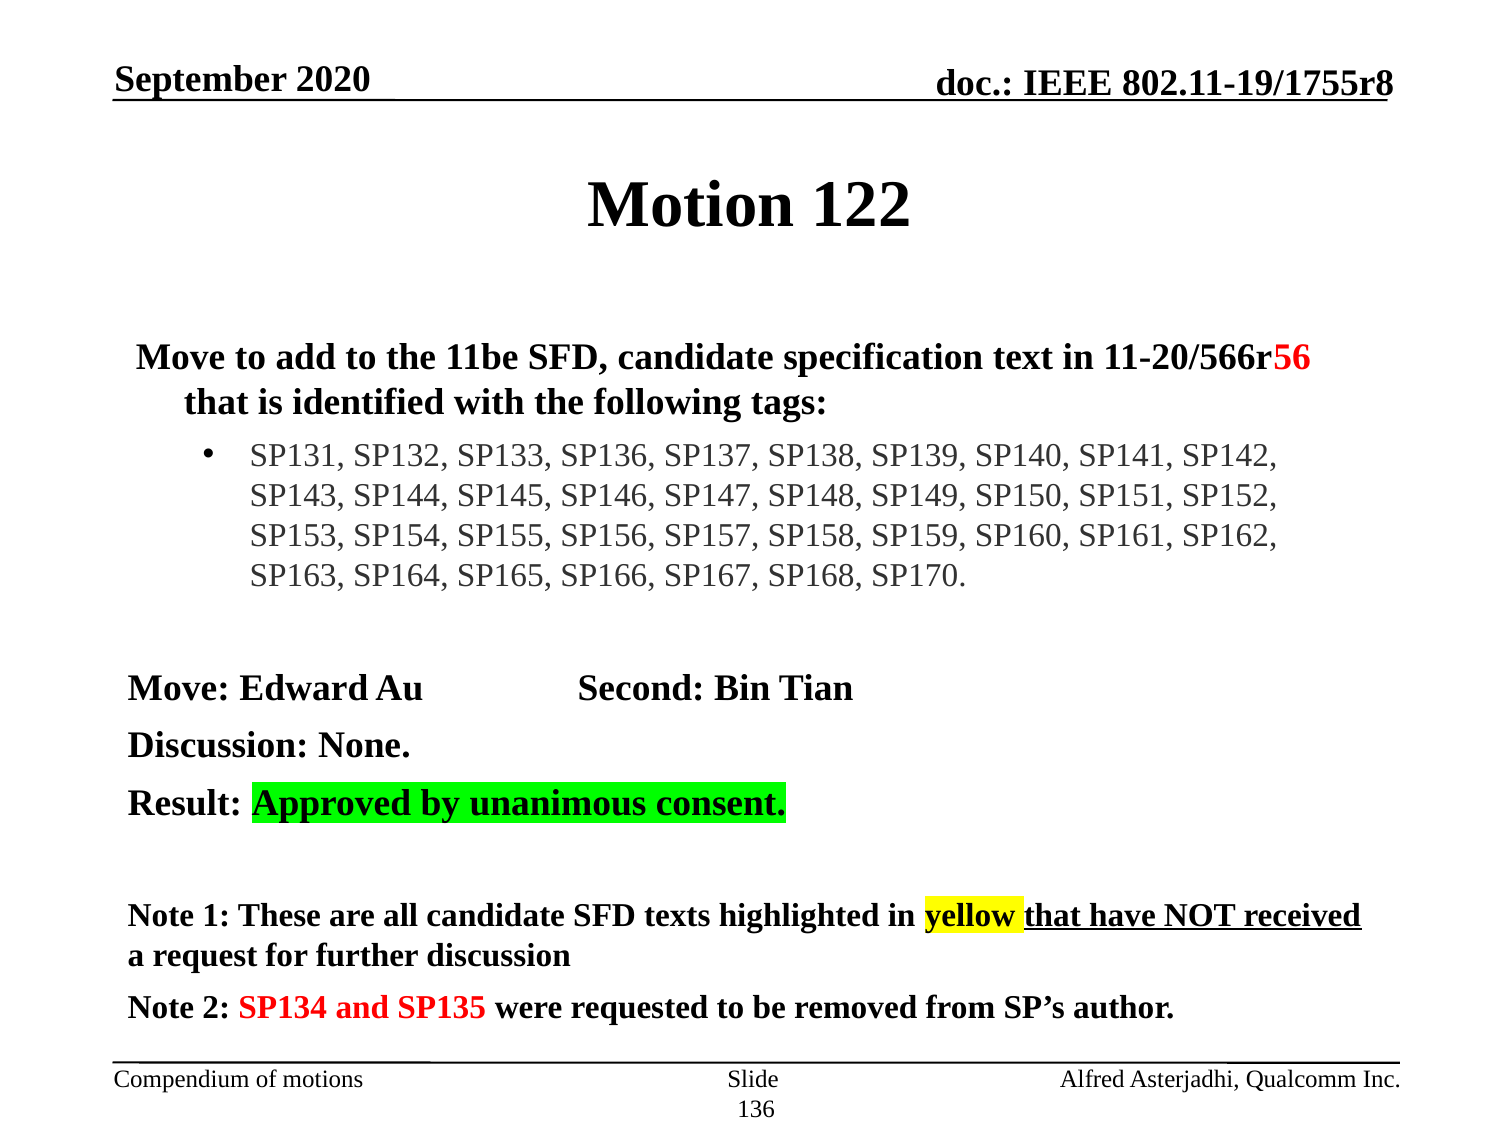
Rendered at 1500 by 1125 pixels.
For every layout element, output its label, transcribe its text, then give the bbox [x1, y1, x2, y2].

footer Alfred Asterjadhi, Qualcomm Inc. [878, 1061, 1402, 1093]
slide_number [114, 54, 423, 100]
list Move to add to the 11be SFD, candidate specification text in 11-20/566r56 that is identified with the following tags: SP131, SP132, SP133, SP136, SP137, SP138, SP139, SP140, SP141, SP142, SP143, SP144, SP145, SP146, SP147, SP148, SP149, SP150, SP151, SP152, SP153, SP154, SP155, SP156, SP157, SP158, SP159, SP160, SP161, SP162, SP163, SP164, SP165, SP166, SP167, SP168, SP170. Move: Edward Au Second: Bin Tian Discussion: None. Result: Approved by unanimous consent. Note 1: These are all candidate SFD texts highlighted in yellow that have NOT received a request for further discussion Note 2: SP134 and SP135 were requested to be removed from SP’s author. [112, 324, 1388, 1063]
slide_number Slide 136 [712, 1061, 800, 1123]
title Motion 122 [112, 112, 1388, 288]
